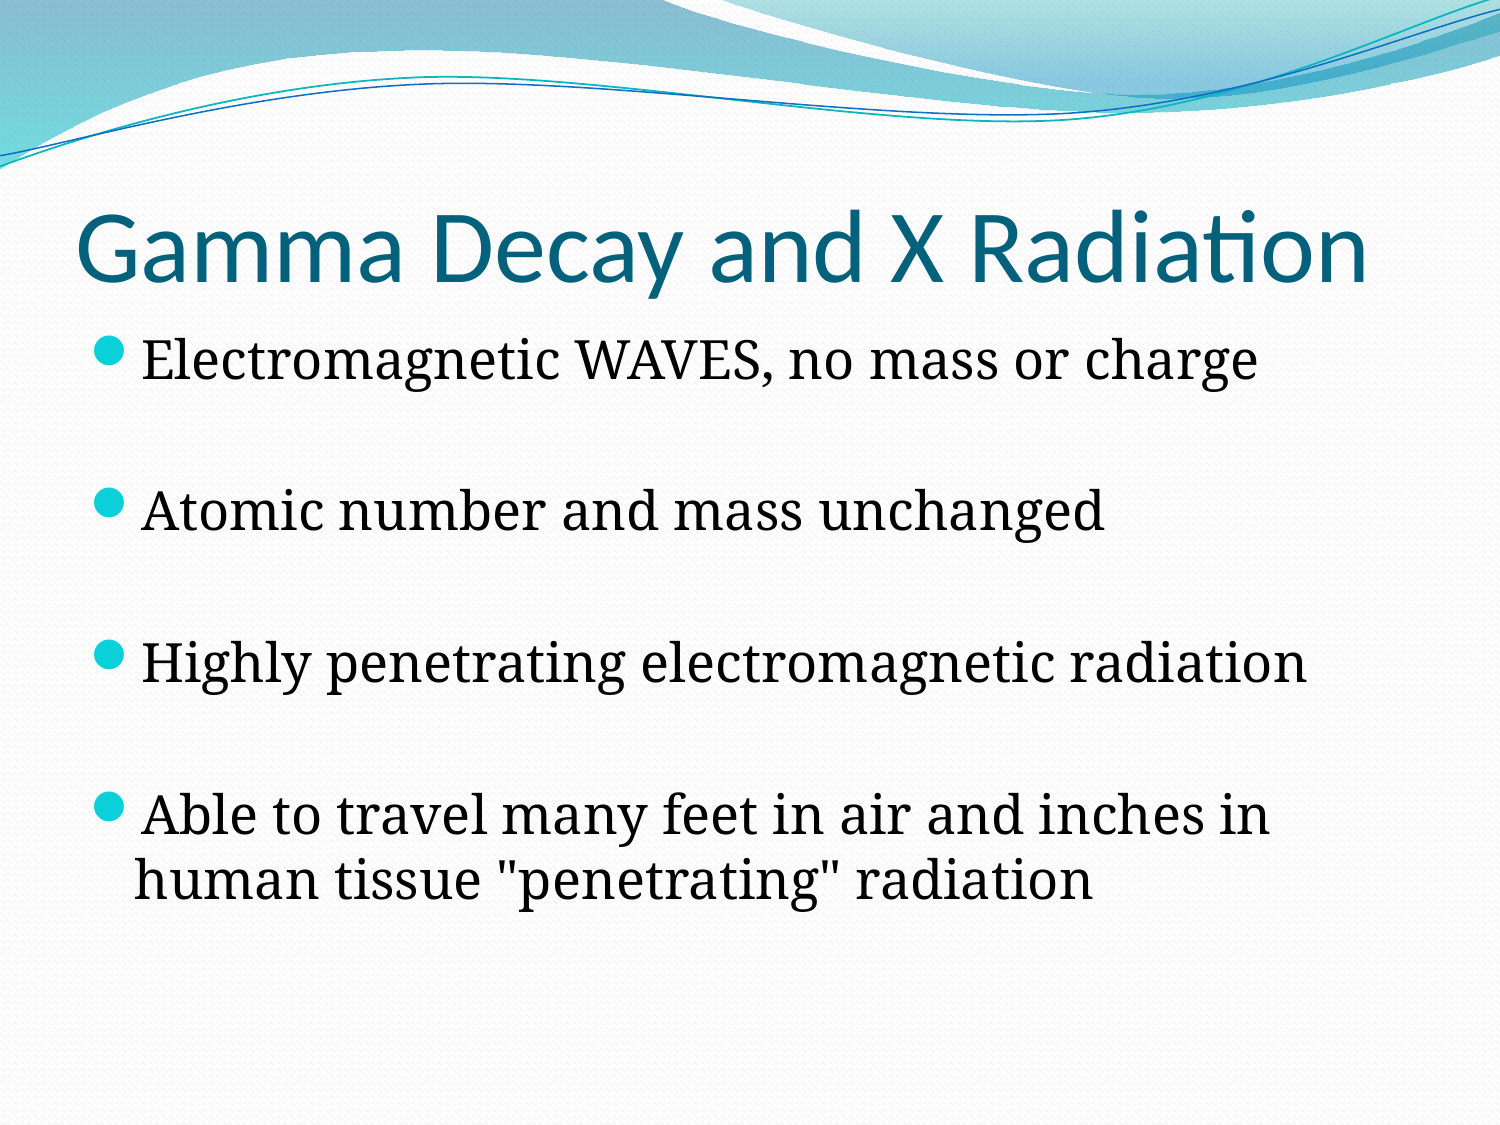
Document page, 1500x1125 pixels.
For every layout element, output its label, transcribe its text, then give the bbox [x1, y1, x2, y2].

title Gamma Decay and X Radiation [75, 115, 1425, 303]
list Electromagnetic WAVES, no mass or charge Atomic number and mass unchanged Highly penetrating electromagnetic radiation Able to travel many feet in air and inches in human tissue "penetrating" radiation [75, 317, 1425, 1038]
